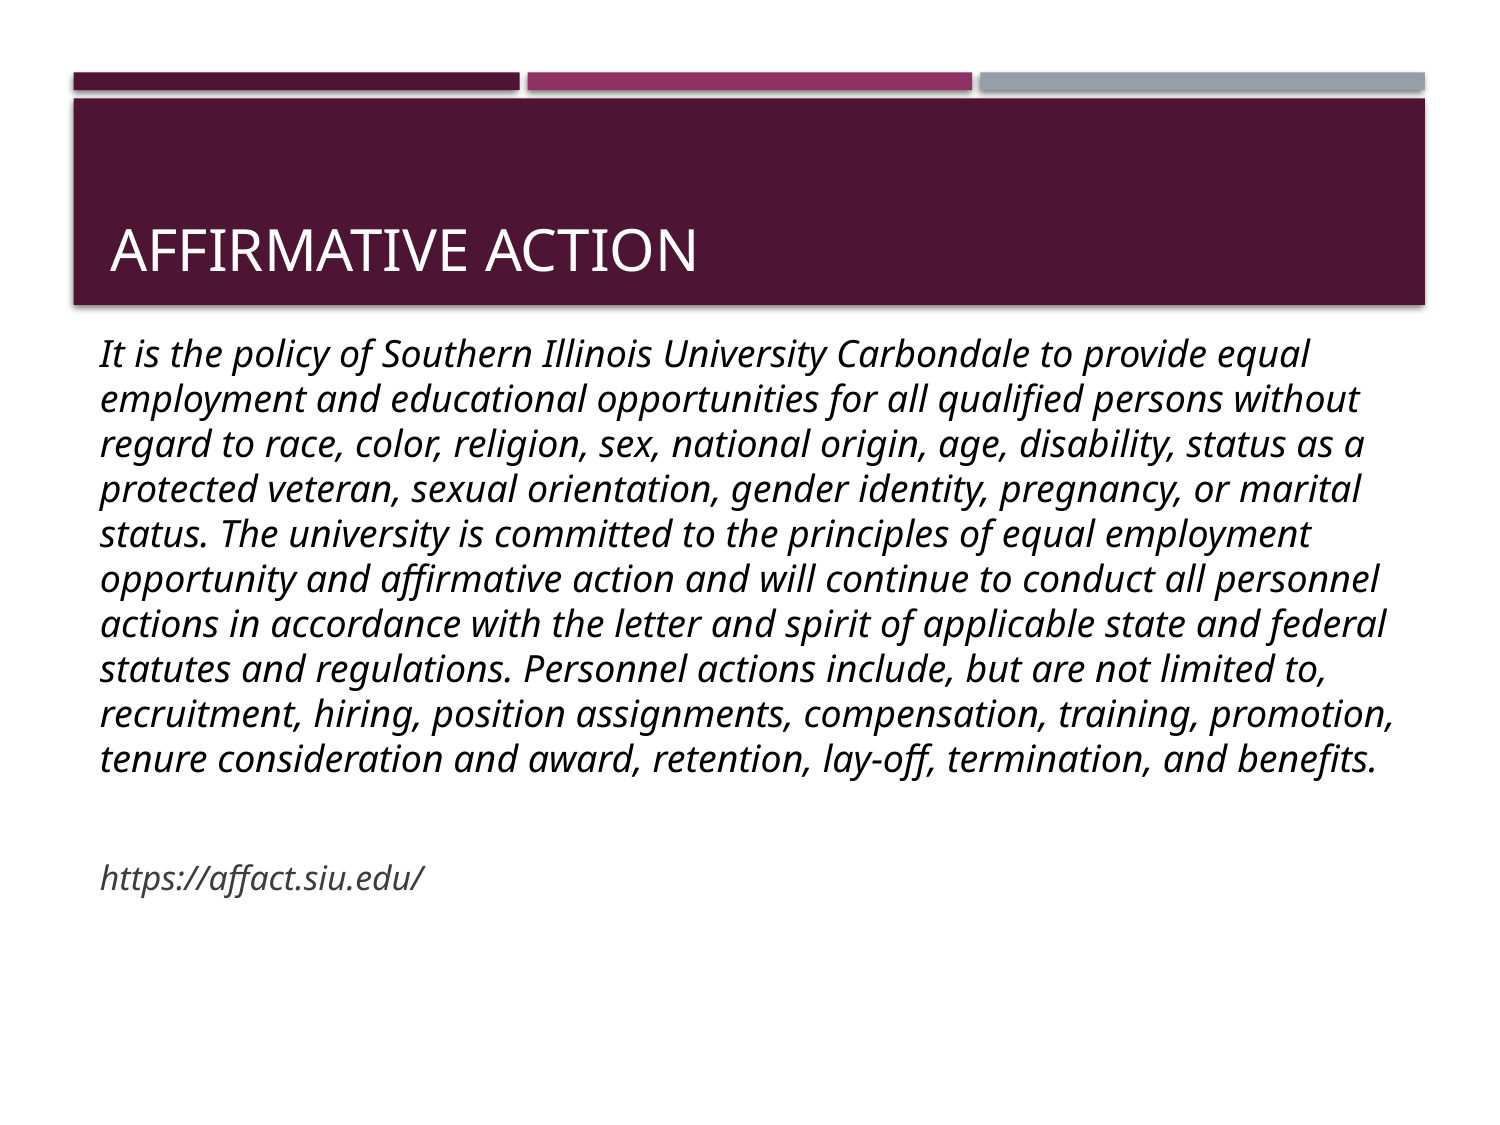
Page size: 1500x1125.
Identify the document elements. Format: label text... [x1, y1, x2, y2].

list It is the policy of Southern Illinois University Carbondale to provide equal employment and educational opportunities for all qualified persons without regard to race, color, religion, sex, national origin, age, disability, status as a protected veteran, sexual orientation, gender identity, pregnancy, or marital status. The university is committed to the principles of equal employment opportunity and affirmative action and will continue to conduct all personnel actions in accordance with the letter and spirit of applicable state and federal statutes and regulations. Personnel actions include, but are not limited to, recruitment, hiring, position assignments, compensation, training, promotion, tenure consideration and award, retention, lay-off, termination, and benefits. https://affact.siu.edu/ [75, 298, 1425, 929]
title Affirmative Action [95, 112, 1406, 291]
